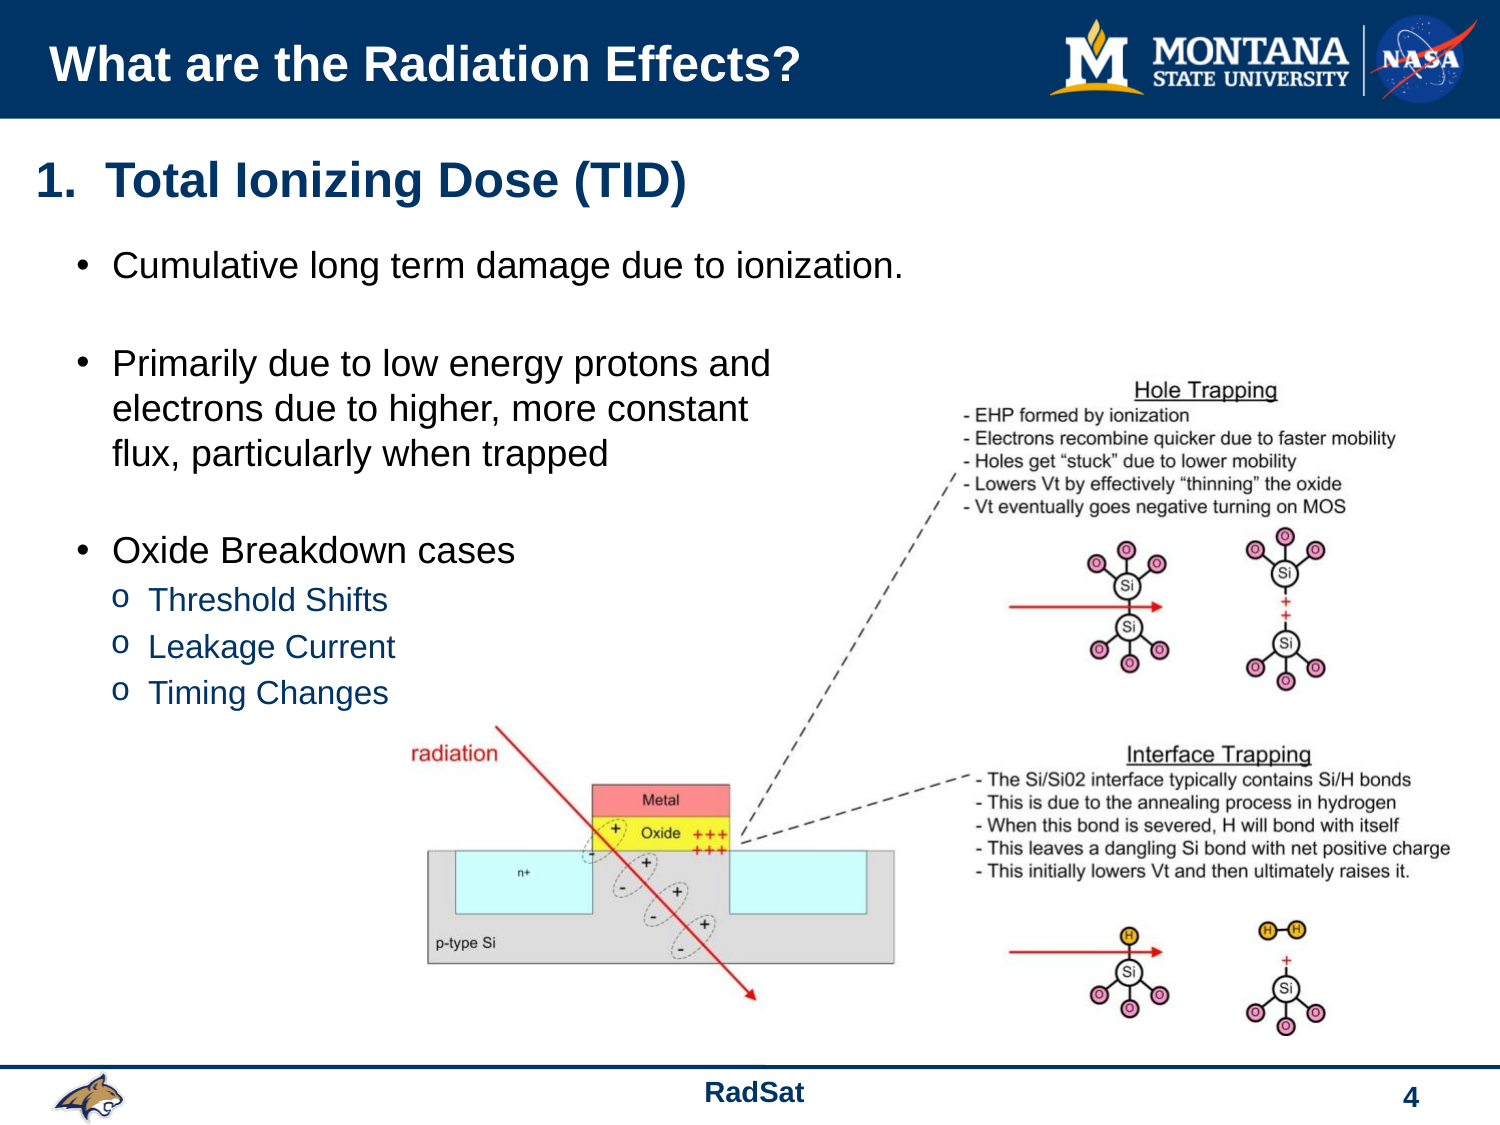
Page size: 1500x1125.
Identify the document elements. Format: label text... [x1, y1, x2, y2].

slide_number 4 [1357, 1070, 1465, 1116]
picture [1050, 13, 1485, 107]
picture [46, 1067, 125, 1125]
list 1. Total Ionizing Dose (TID) Cumulative long term damage due to ionization. Primarily due to low energy protons and electrons due to higher, more constant flux, particularly when trapped Oxide Breakdown cases Threshold Shifts Leakage Current Timing Changes [20, 140, 1482, 1006]
picture [411, 374, 1452, 1037]
title What are the Radiation Effects? [33, 29, 936, 94]
